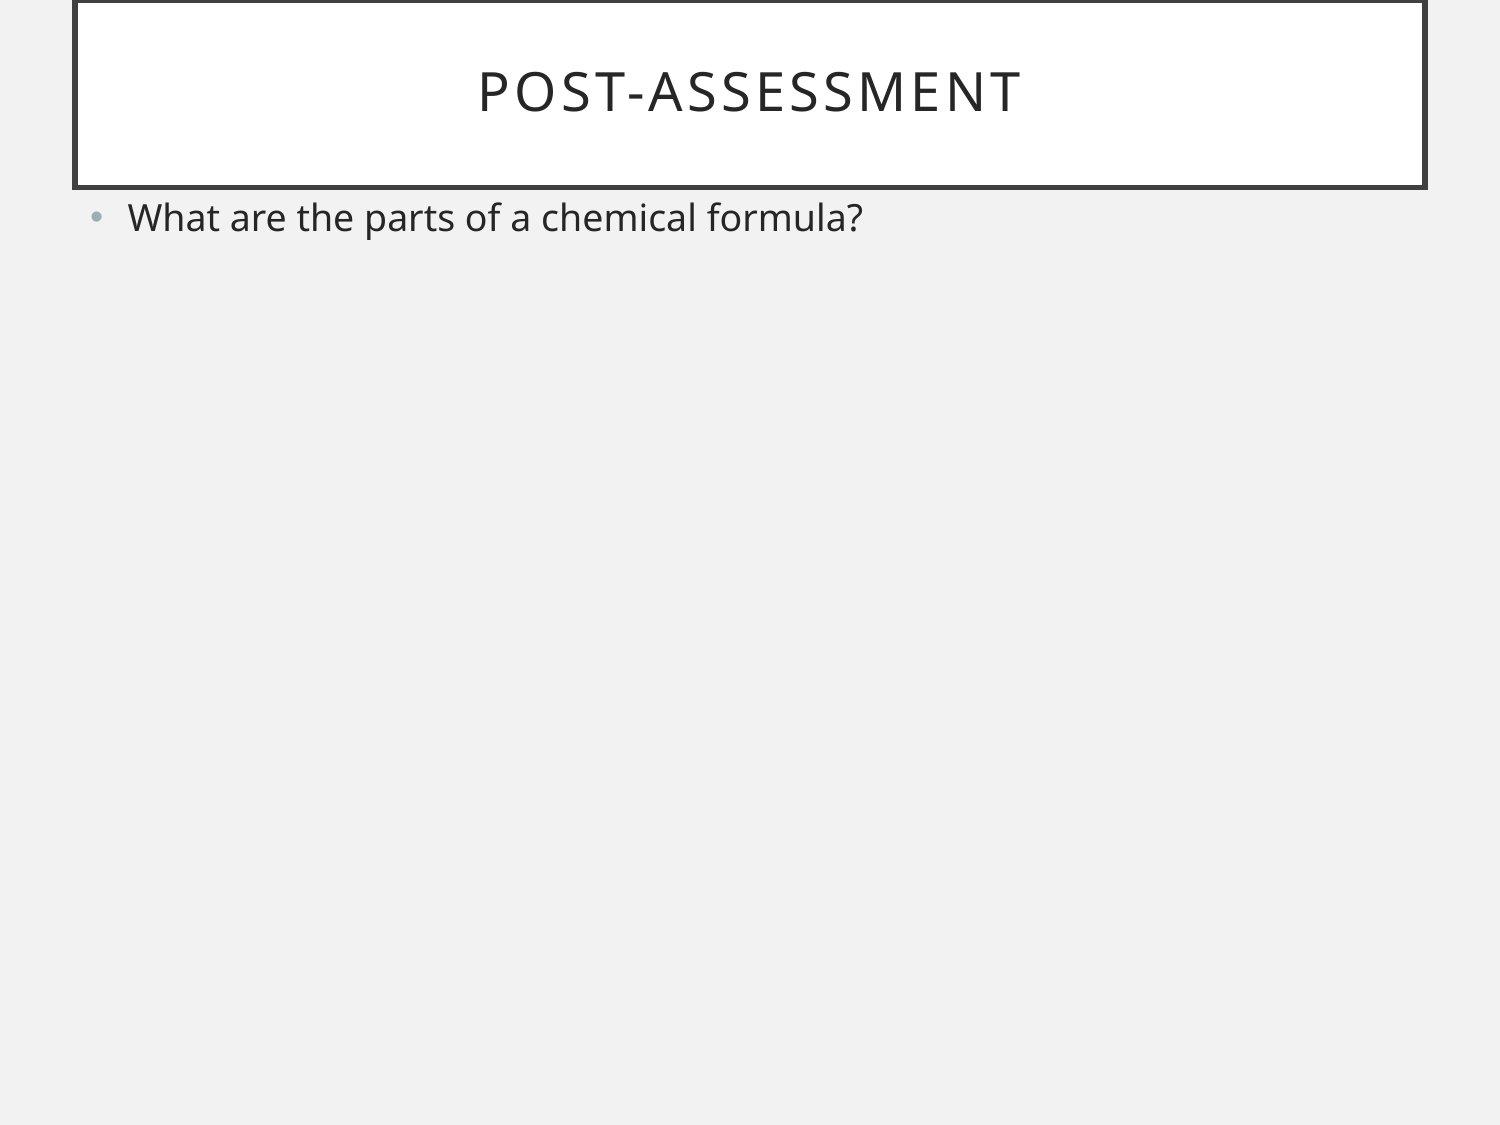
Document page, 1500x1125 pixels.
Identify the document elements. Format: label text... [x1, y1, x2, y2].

title Post-assessment [72, 0, 1428, 190]
list What are the parts of a chemical formula? [75, 191, 1425, 1088]
